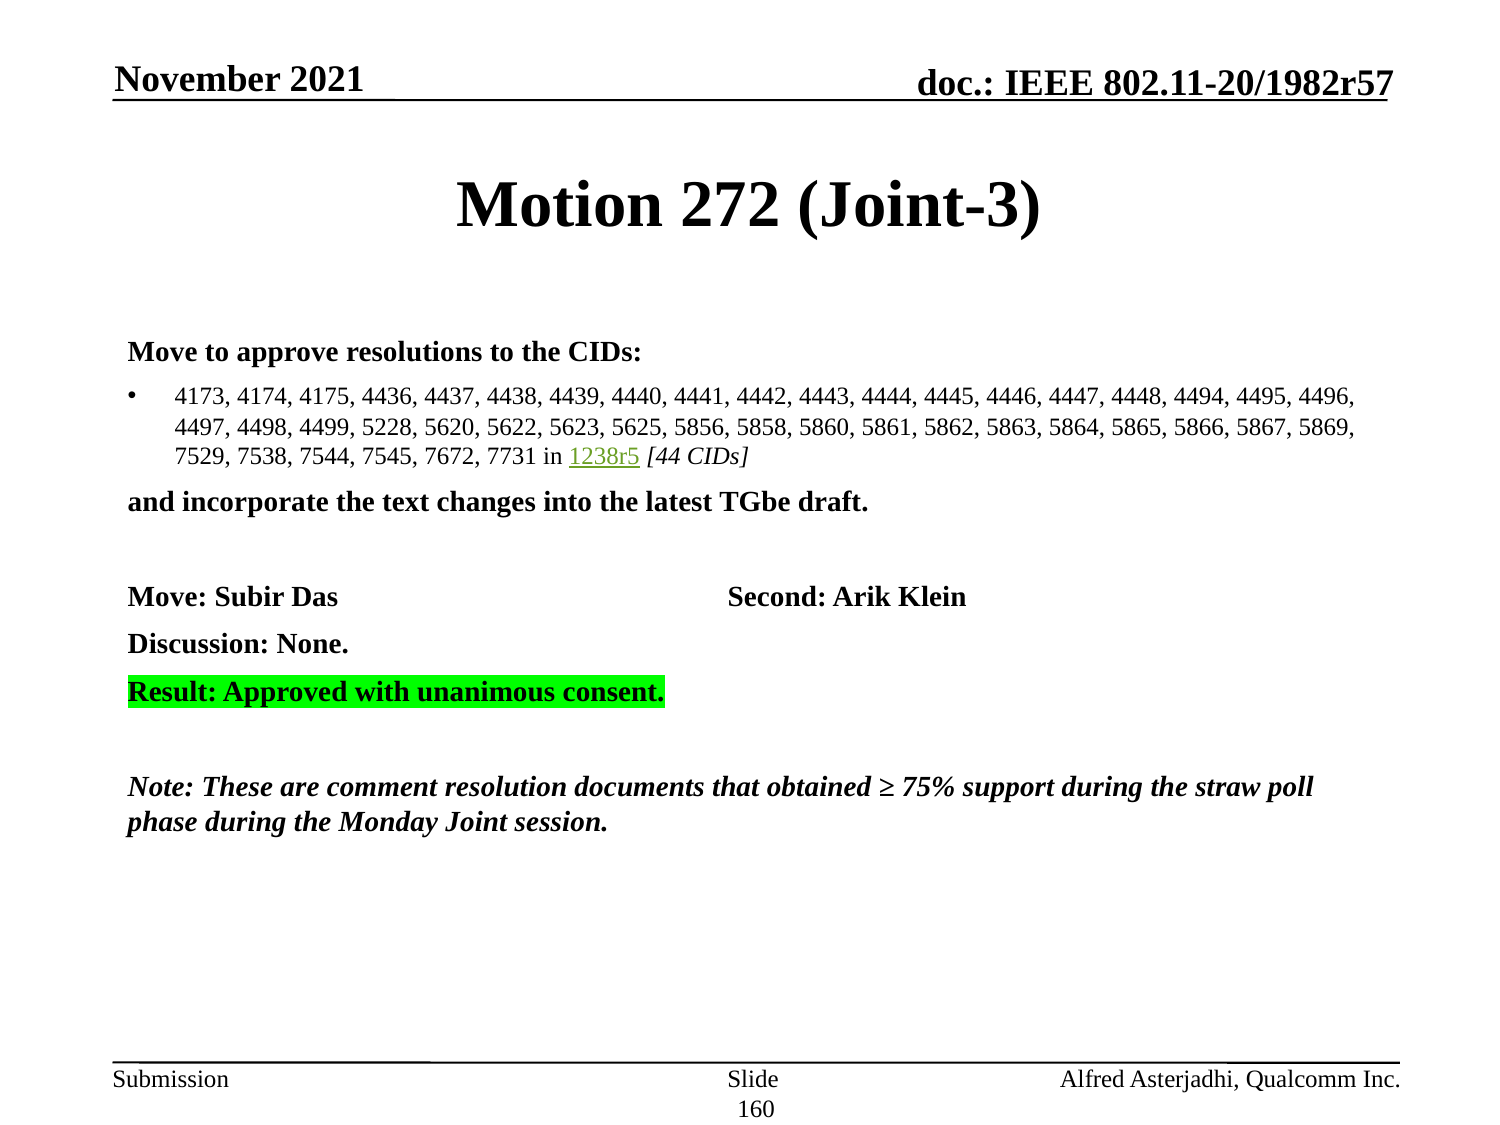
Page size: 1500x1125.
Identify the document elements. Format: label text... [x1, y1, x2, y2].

list Move to approve resolutions to the CIDs: 4173, 4174, 4175, 4436, 4437, 4438, 4439, 4440, 4441, 4442, 4443, 4444, 4445, 4446, 4447, 4448, 4494, 4495, 4496, 4497, 4498, 4499, 5228, 5620, 5622, 5623, 5625, 5856, 5858, 5860, 5861, 5862, 5863, 5864, 5865, 5866, 5867, 5869, 7529, 7538, 7544, 7545, 7672, 7731 in 1238r5 [44 CIDs] and incorporate the text changes into the latest TGbe draft. Move: Subir Das Second: Arik Klein Discussion: None. Result: Approved with unanimous consent. Note: These are comment resolution documents that obtained ≥ 75% support during the straw poll phase during the Monday Joint session. [112, 324, 1388, 1063]
title Motion 272 (Joint-3) [112, 112, 1388, 288]
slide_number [114, 54, 423, 100]
slide_number Slide 160 [712, 1061, 800, 1123]
footer Alfred Asterjadhi, Qualcomm Inc. [878, 1061, 1402, 1093]
